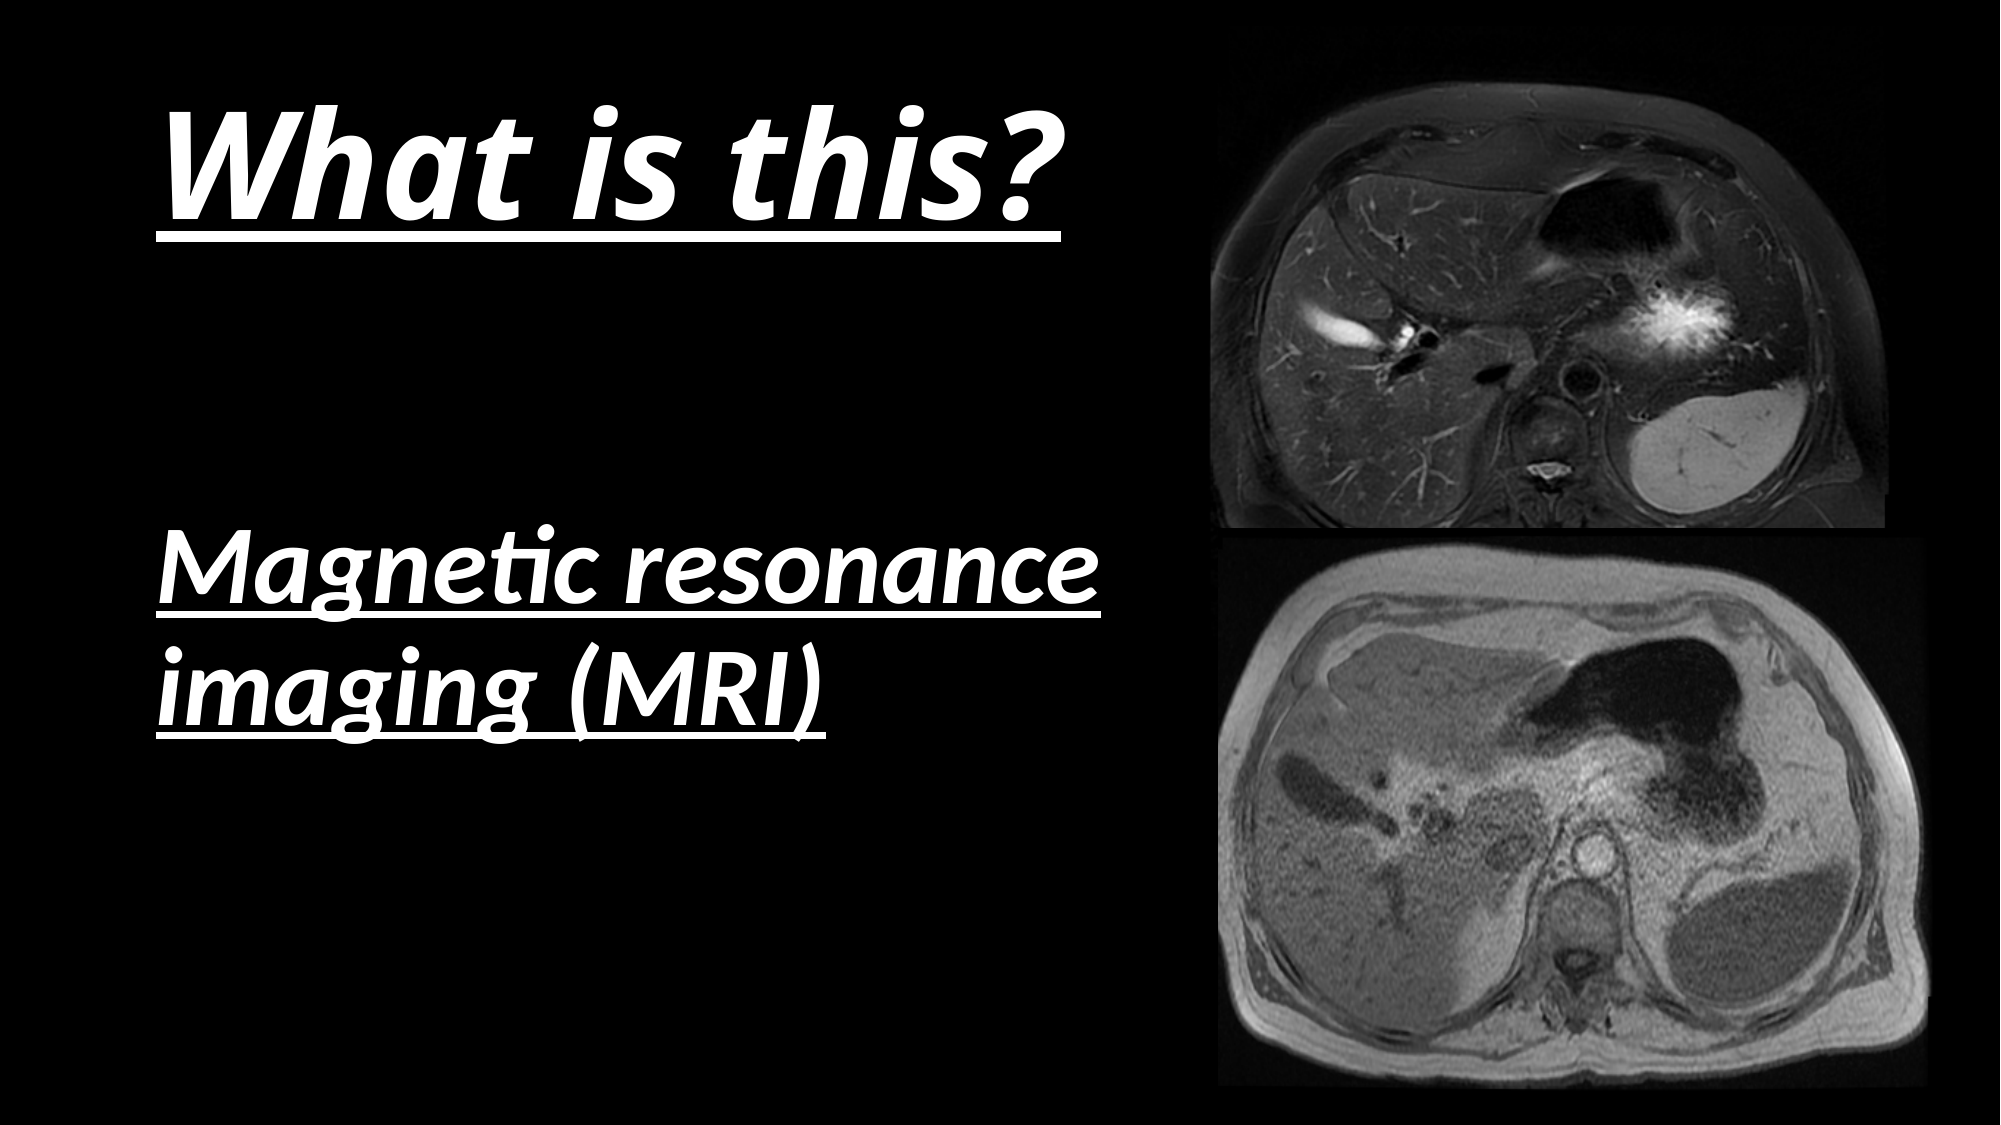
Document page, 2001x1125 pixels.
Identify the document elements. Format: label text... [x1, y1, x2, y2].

list Magnetic resonance imaging (MRI) [140, 499, 1198, 864]
text_box What is this? [141, 62, 1197, 280]
picture [1197, 26, 1934, 1095]
